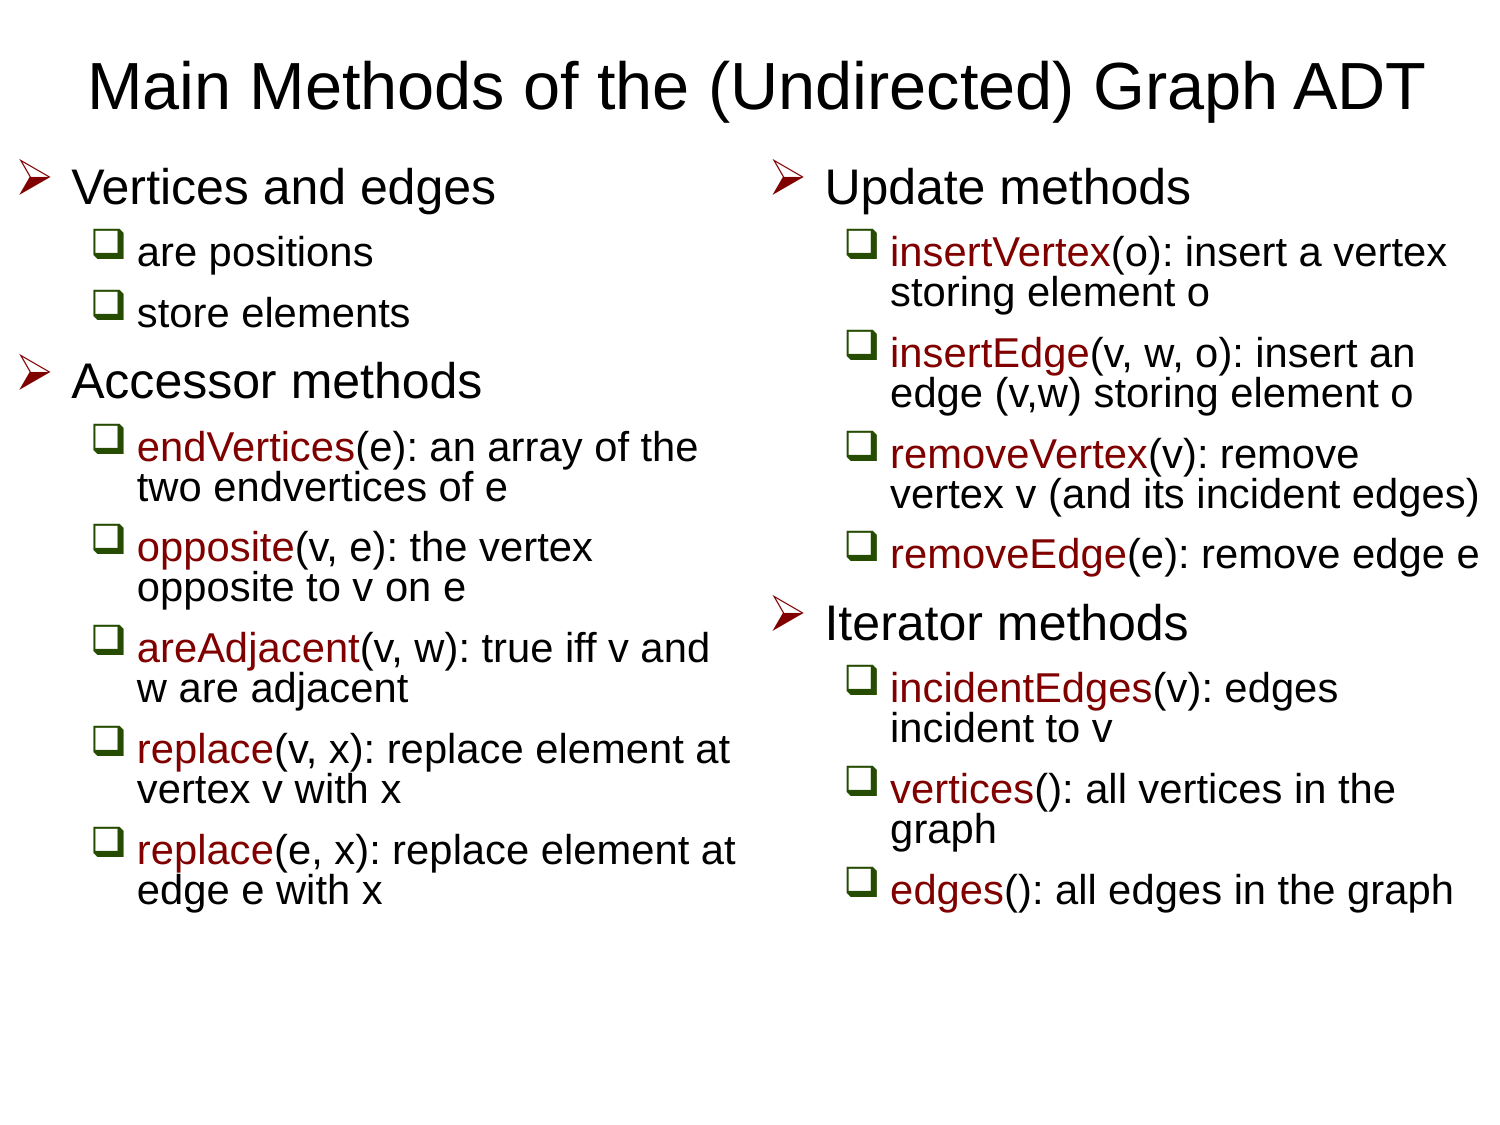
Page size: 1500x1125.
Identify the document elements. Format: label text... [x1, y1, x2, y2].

list Update methods insertVertex(o): insert a vertex storing element o insertEdge(v, w, o): insert an edge (v,w) storing element o removeVertex(v): remove vertex v (and its incident edges) removeEdge(e): remove edge e Iterator methods incidentEdges(v): edges incident to v vertices(): all vertices in the graph edges(): all edges in the graph [752, 158, 1500, 959]
title Main Methods of the (Undirected) Graph ADT [47, 49, 1467, 117]
list Vertices and edges are positions store elements Accessor methods endVertices(e): an array of the two endvertices of e opposite(v, e): the vertex opposite to v on e areAdjacent(v, w): true iff v and w are adjacent replace(v, x): replace element at vertex v with x replace(e, x): replace element at edge e with x [0, 158, 752, 834]
